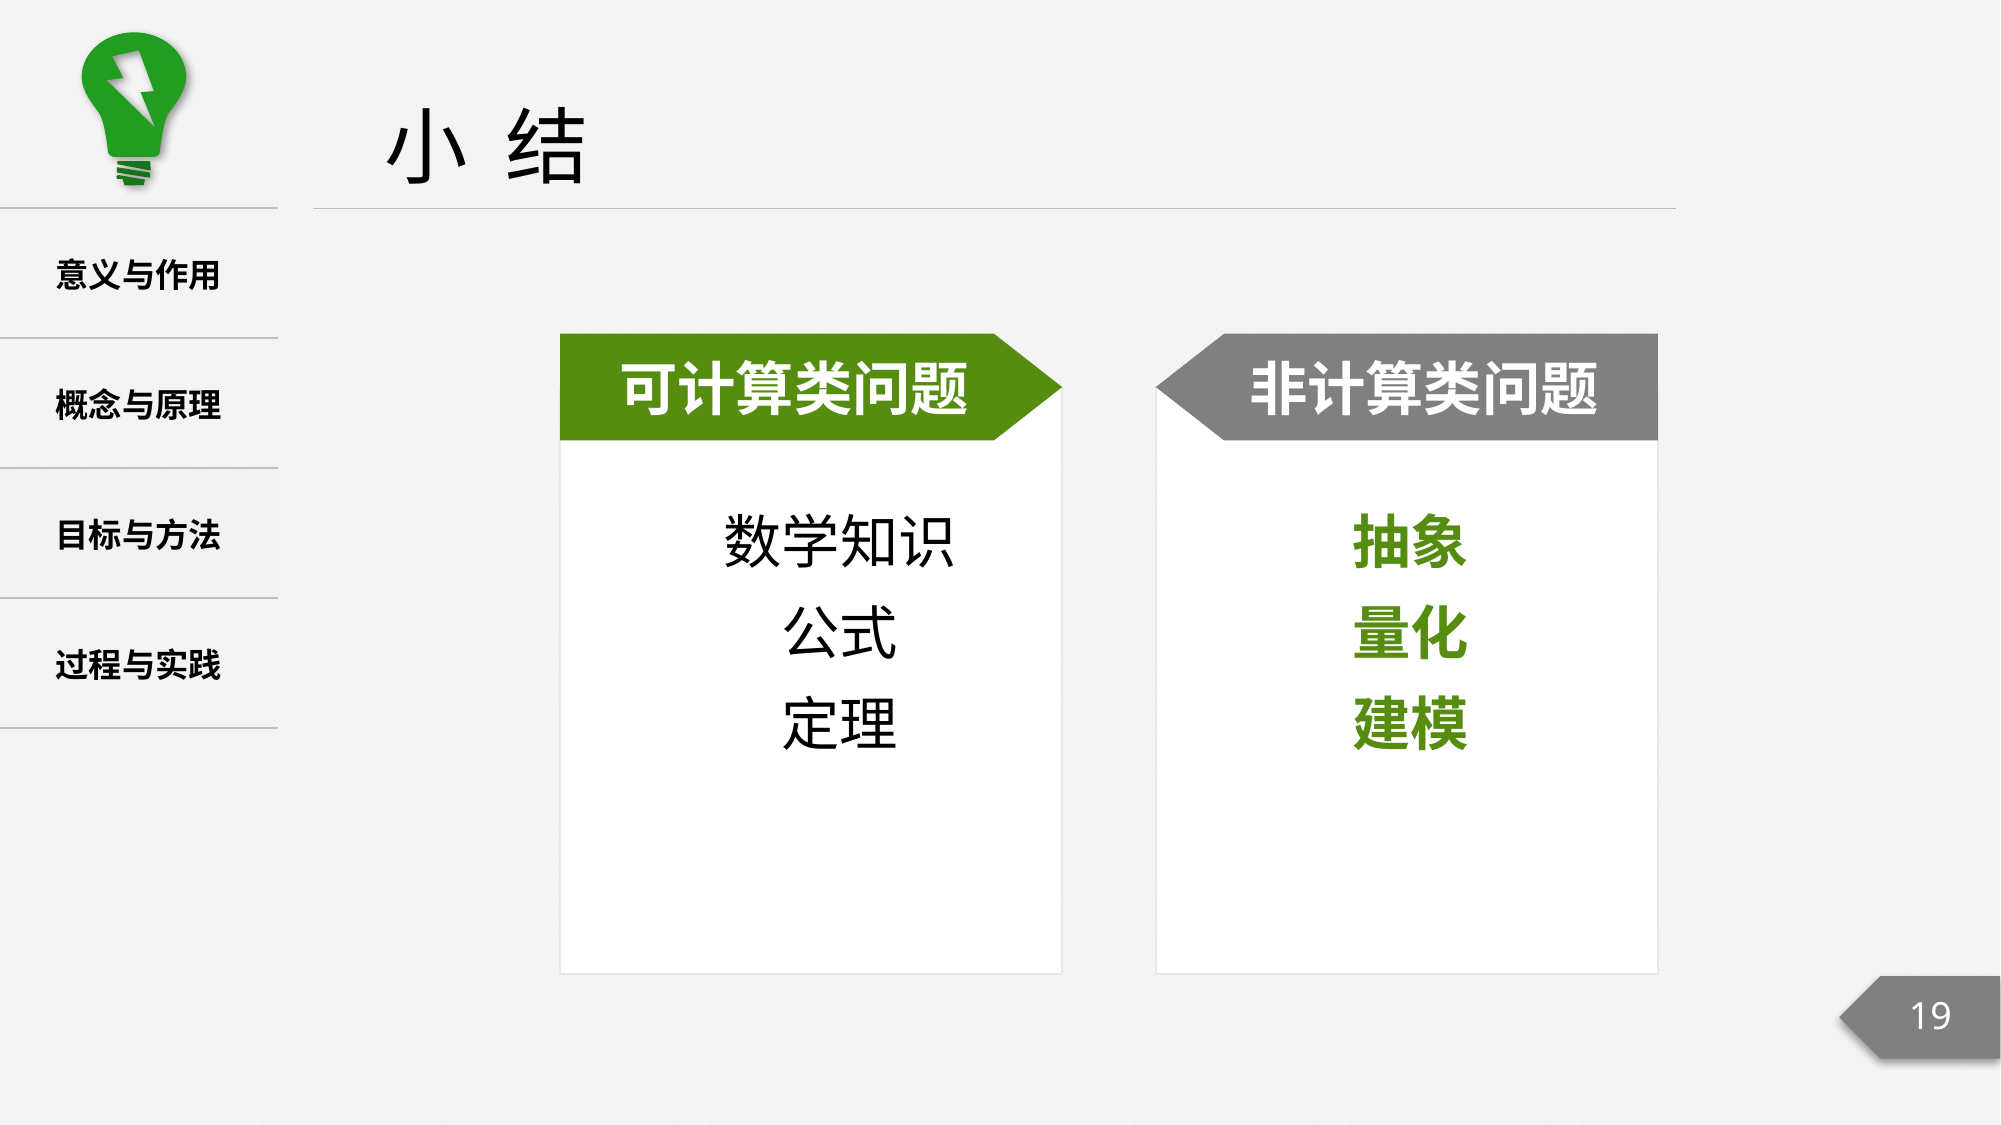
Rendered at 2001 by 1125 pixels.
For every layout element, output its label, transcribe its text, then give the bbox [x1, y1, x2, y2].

text_box 非计算类问题 [1155, 333, 1658, 441]
text_box [1155, 386, 1659, 975]
text_box 抽象 量化 建模 [1340, 477, 1570, 763]
text_box [559, 386, 1063, 975]
text_box 数学知识 公式 定理 [696, 477, 984, 763]
text_box 可计算类问题 [560, 333, 1063, 441]
